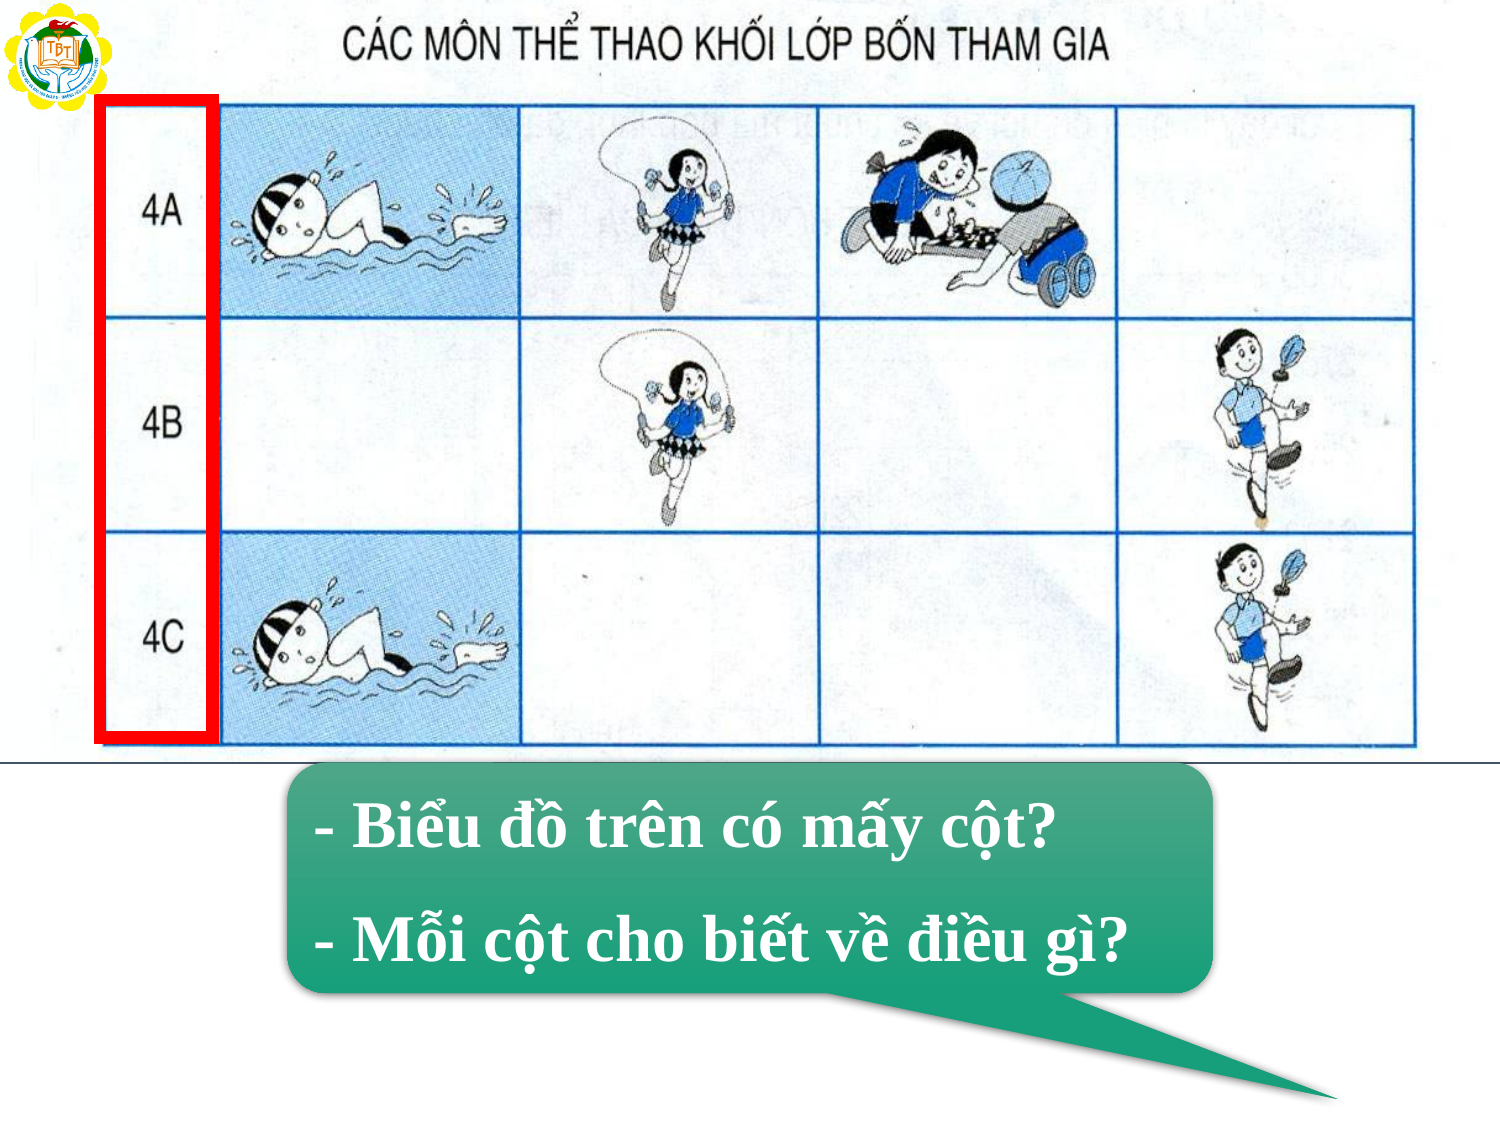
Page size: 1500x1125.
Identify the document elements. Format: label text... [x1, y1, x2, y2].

text_box - Biểu đồ trên có mấy cột? - Mỗi cột cho biết về điều gì? [287, 763, 1339, 1100]
picture [0, 0, 1500, 763]
